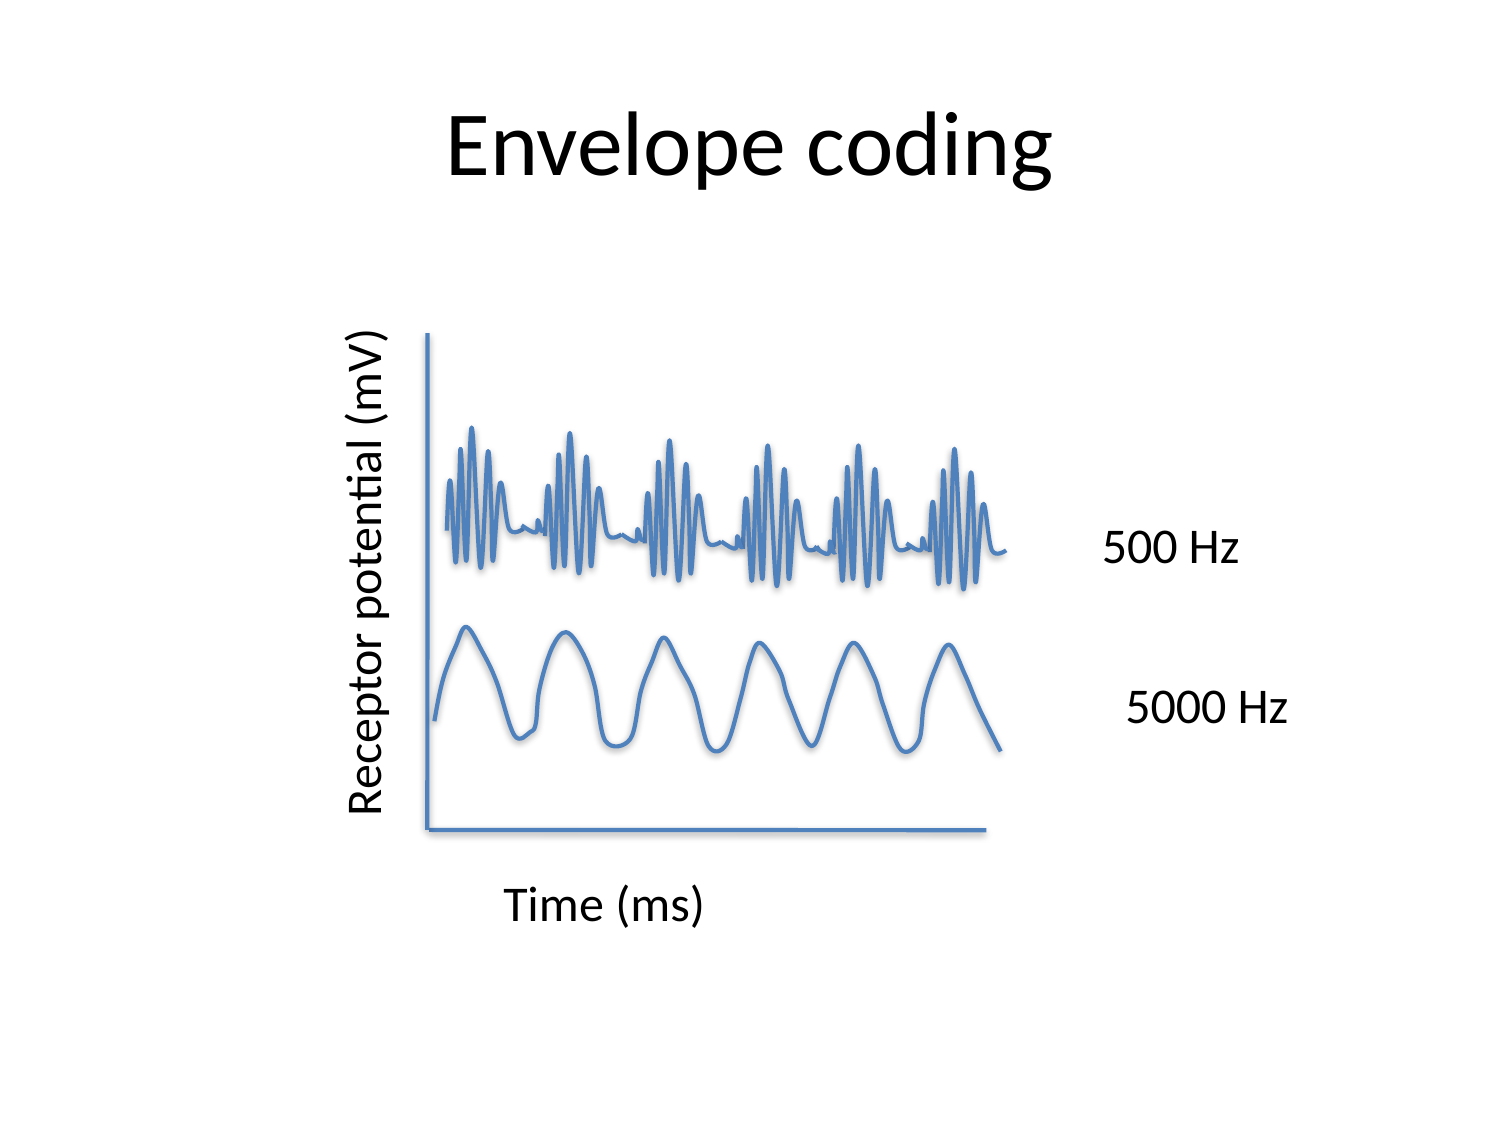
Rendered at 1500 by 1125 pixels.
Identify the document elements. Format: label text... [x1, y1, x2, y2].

text_box Receptor potential (mV) [323, 313, 399, 579]
text_box [905, 535, 930, 553]
text_box [720, 534, 745, 551]
text_box Receptor potential (mV) [323, 591, 399, 831]
text_box [432, 624, 1003, 754]
text_box [831, 443, 904, 589]
text_box 500 Hz [1087, 505, 1255, 581]
text_box [741, 443, 811, 589]
text_box [543, 430, 621, 576]
text_box [643, 438, 721, 583]
text_box 5000 Hz [1110, 666, 1304, 741]
text_box [812, 539, 837, 557]
title Envelope coding [74, 44, 1426, 233]
text_box Time (ms) [488, 863, 721, 939]
text_box [520, 517, 545, 535]
text_box [620, 526, 645, 544]
text_box [928, 446, 1008, 592]
text_box [444, 425, 519, 570]
